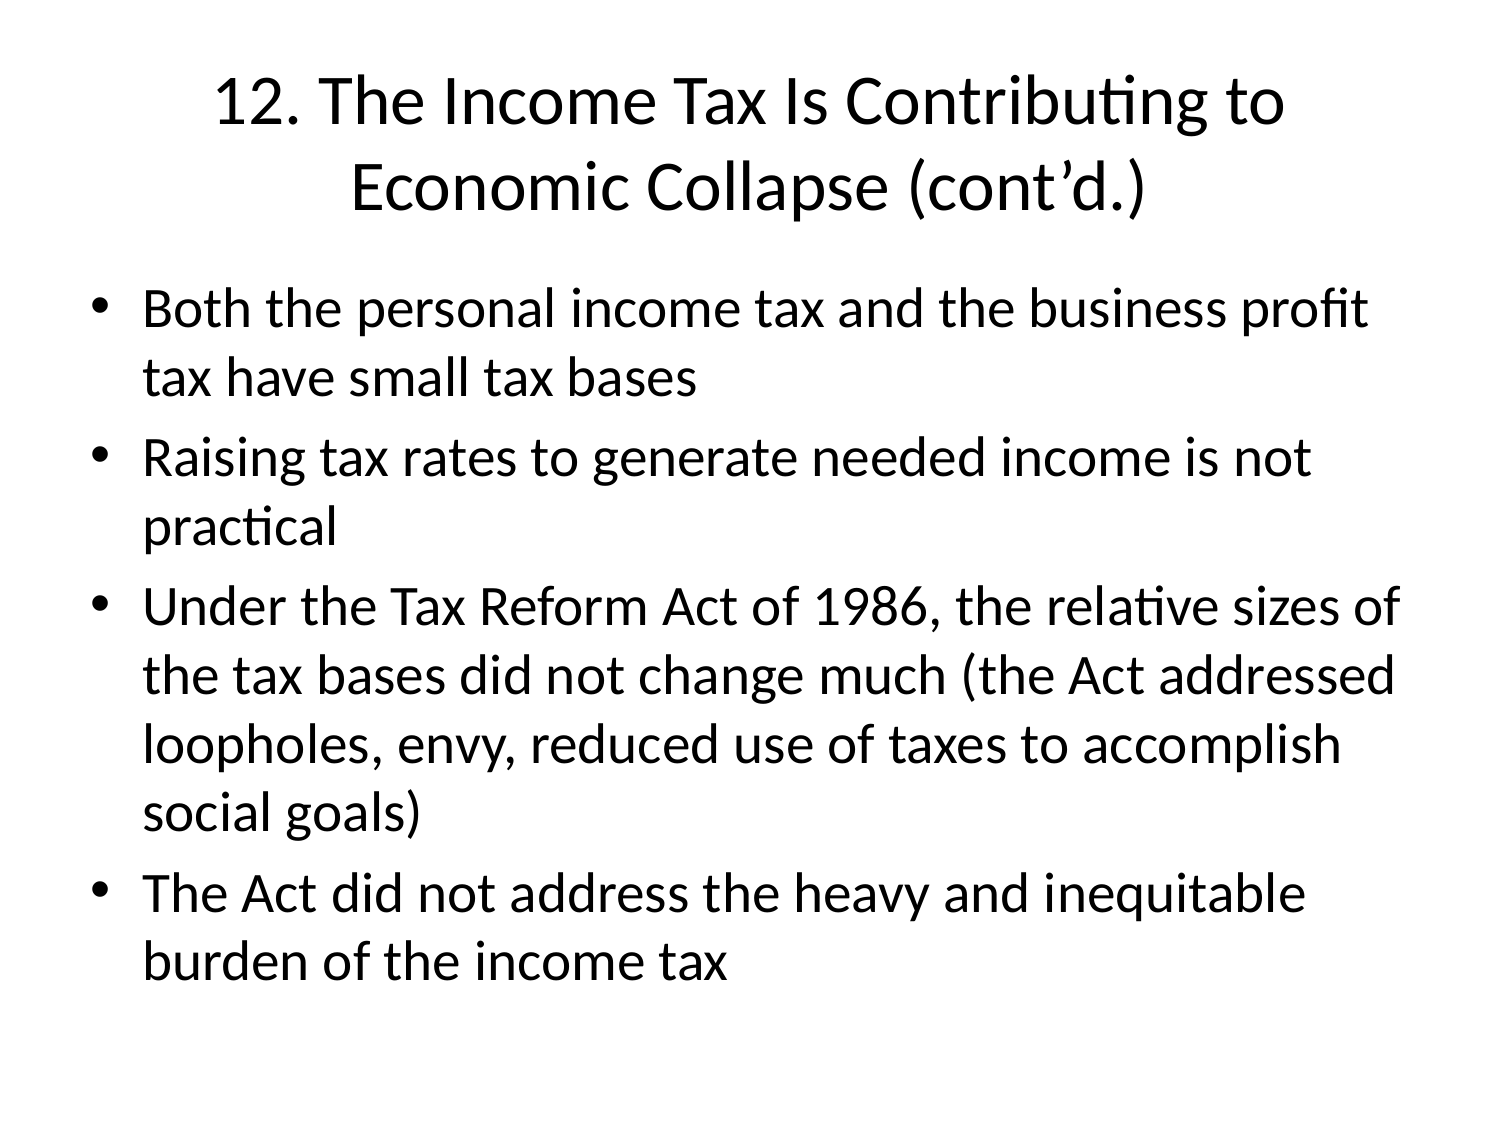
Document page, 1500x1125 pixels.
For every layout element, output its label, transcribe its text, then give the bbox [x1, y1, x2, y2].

list Both the personal income tax and the business profit tax have small tax bases Raising tax rates to generate needed income is not practical Under the Tax Reform Act of 1986, the relative sizes of the tax bases did not change much (the Act addressed loopholes, envy, reduced use of taxes to accomplish social goals) The Act did not address the heavy and inequitable burden of the income tax [75, 262, 1425, 1005]
title 12. The Income Tax Is Contributing to Economic Collapse (cont’d.) [75, 45, 1425, 233]
